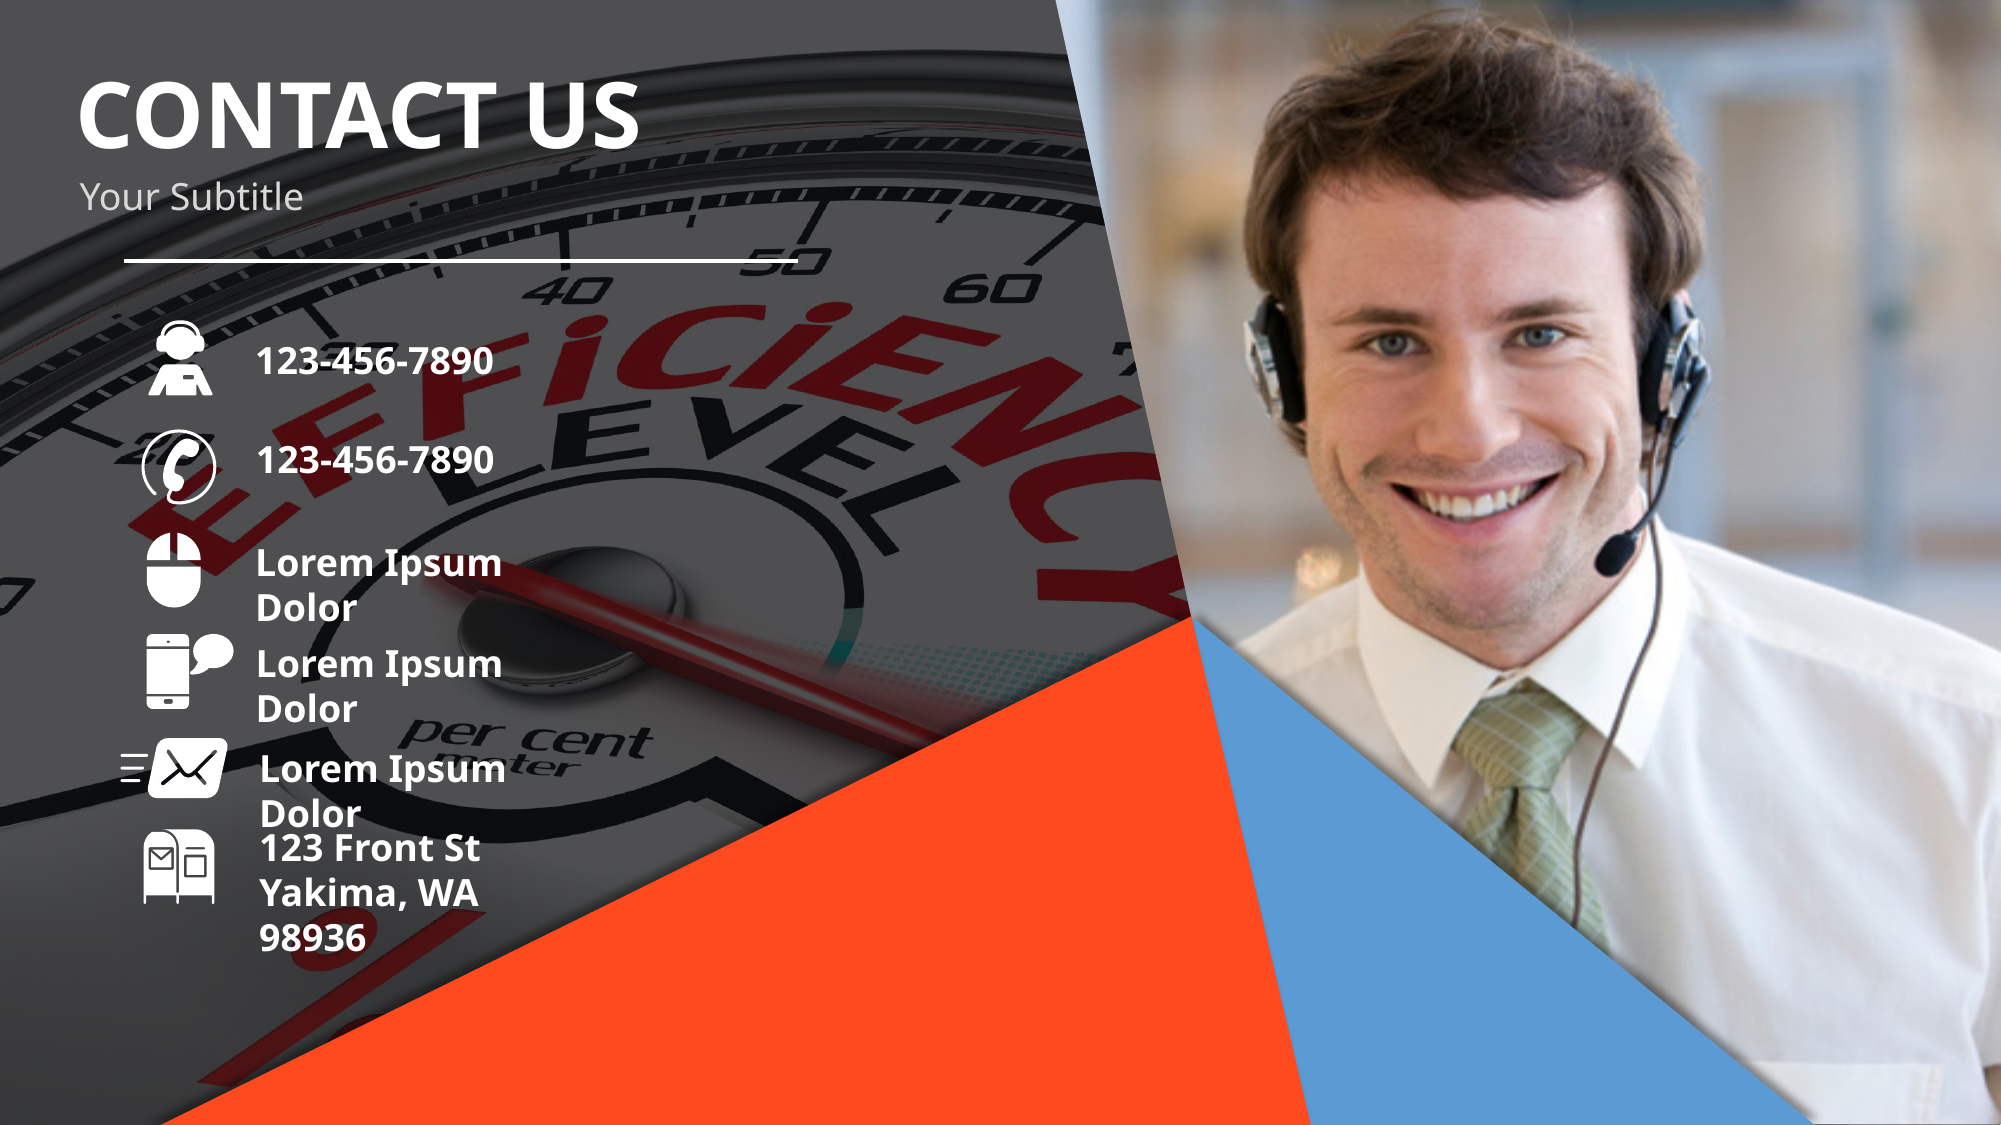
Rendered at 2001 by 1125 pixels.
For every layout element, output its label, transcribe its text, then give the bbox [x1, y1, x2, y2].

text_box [60, 49, 1020, 227]
text_box 123-456-7890 [241, 428, 541, 489]
text_box [177, 532, 201, 561]
text_box [141, 429, 217, 505]
text_box Lorem Ipsum Dolor [244, 737, 590, 816]
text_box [120, 737, 228, 798]
text_box [1054, 0, 2000, 1125]
text_box Lorem Ipsum Dolor [240, 531, 586, 632]
text_box [146, 566, 201, 608]
text_box [1195, 617, 1817, 1125]
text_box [143, 829, 215, 905]
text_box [146, 633, 234, 709]
text_box [146, 532, 171, 561]
text_box 123 Front St Yakima, WA 98936 [244, 816, 590, 967]
text_box Lorem Ipsum Dolor [240, 632, 586, 738]
text_box [158, 614, 1312, 1125]
text_box 123-456-7890 [240, 329, 541, 390]
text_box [148, 320, 213, 396]
